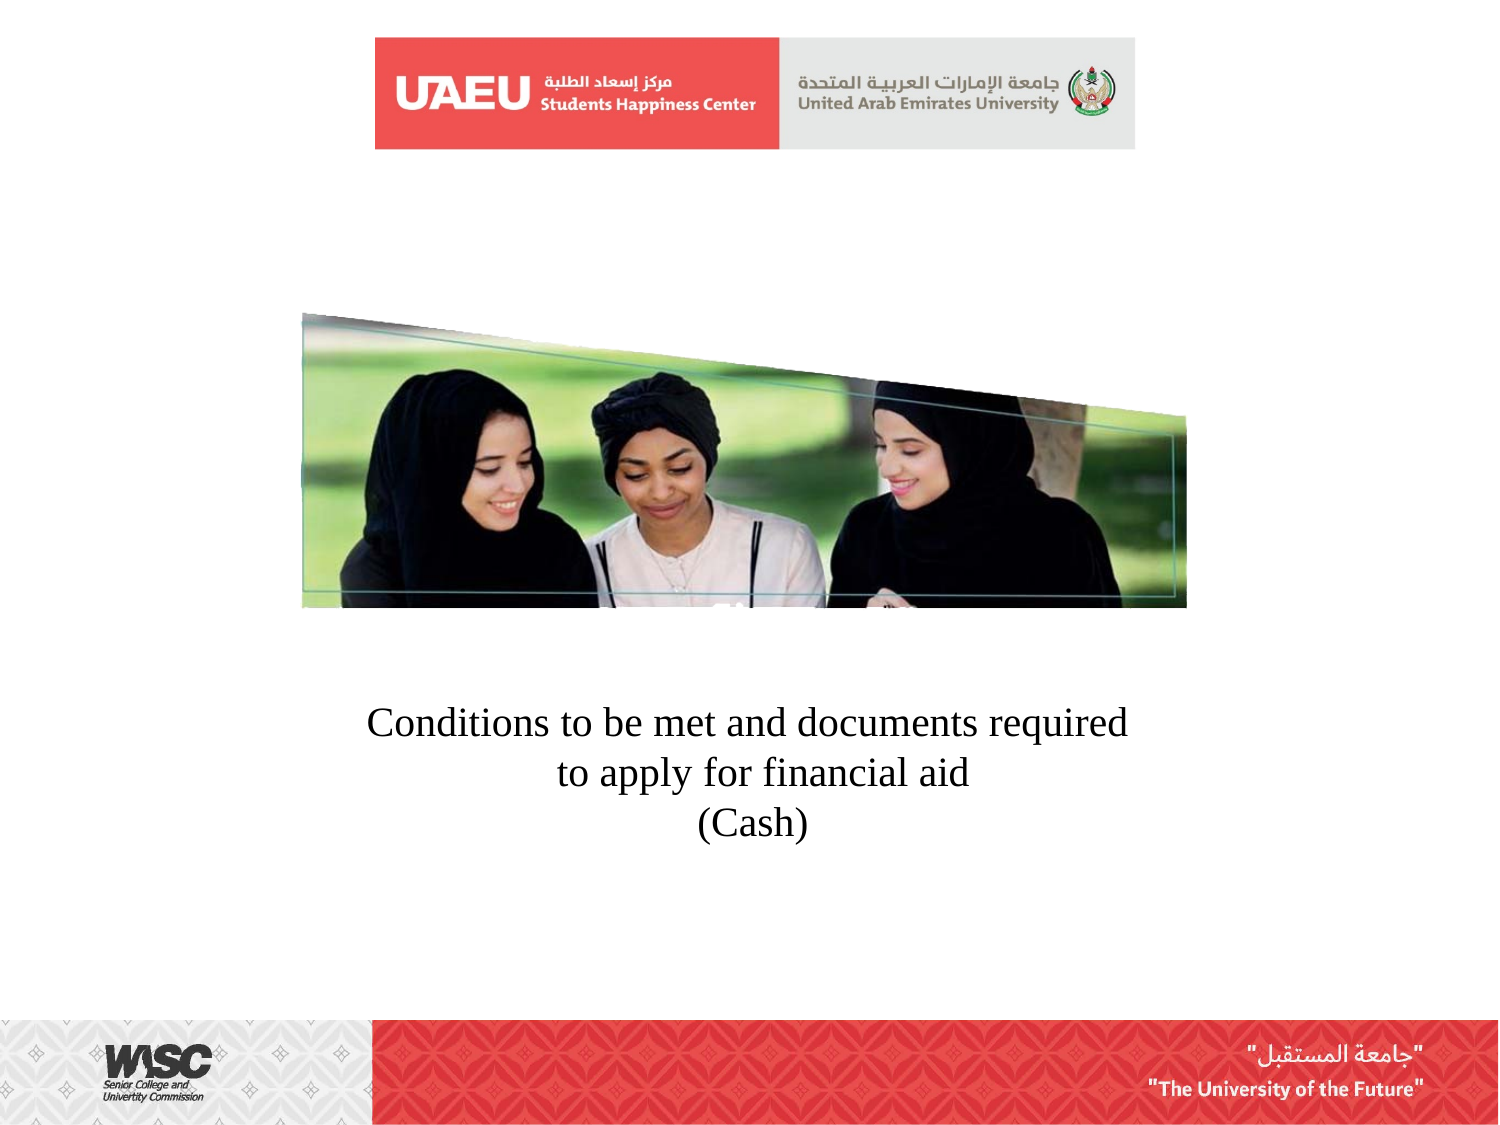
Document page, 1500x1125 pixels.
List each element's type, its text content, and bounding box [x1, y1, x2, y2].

picture [299, 312, 1188, 617]
picture [375, 37, 1137, 150]
text_box Conditions to be met and documents required to apply for financial aid (Cash) [351, 687, 1155, 853]
picture [0, 1020, 1499, 1125]
